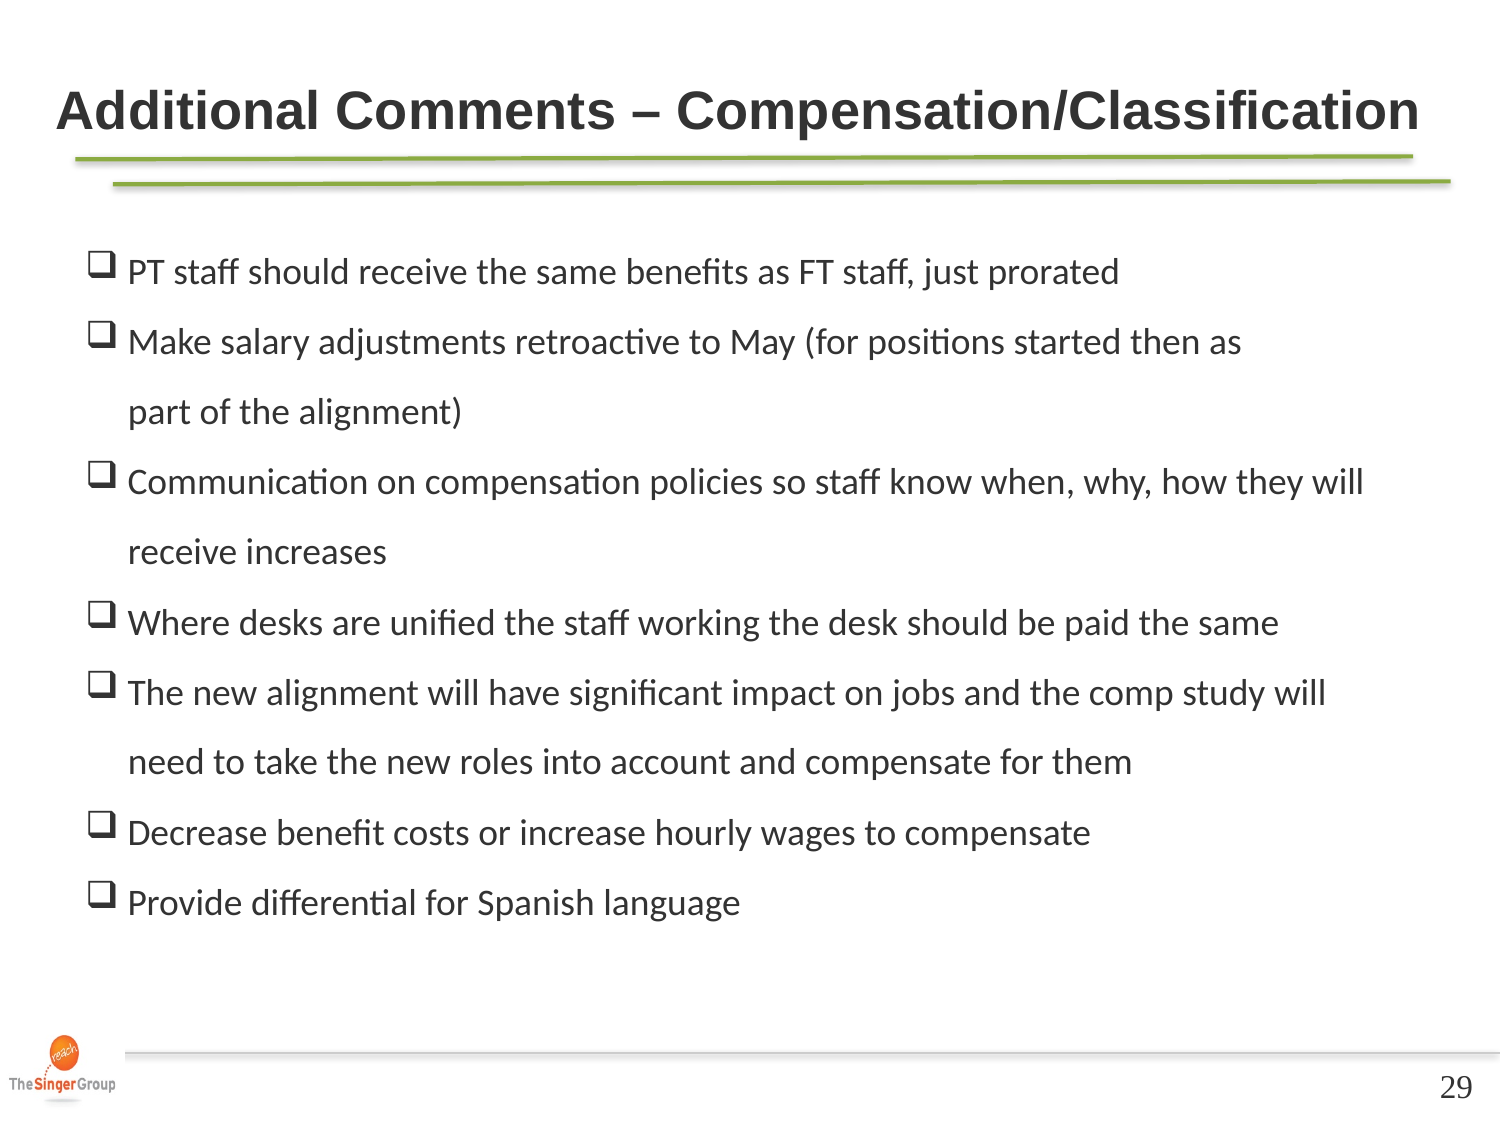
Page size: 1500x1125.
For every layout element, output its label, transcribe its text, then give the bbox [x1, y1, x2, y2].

text_box Additional Comments – Compensation/Classification [13, 67, 1466, 202]
picture [0, 1025, 125, 1125]
text_box PT staff should receive the same benefits as FT staff, just prorated Make salary adjustments retroactive to May (for positions started then as part of the alignment) Communication on compensation policies so staff know when, why, how they will receive increases Where desks are unified the staff working the desk should be paid the same The new alignment will have significant impact on jobs and the comp study will need to take the new roles into account and compensate for them Decrease benefit costs or increase hourly wages to compensate Provide differential for Spanish language [70, 239, 1408, 930]
